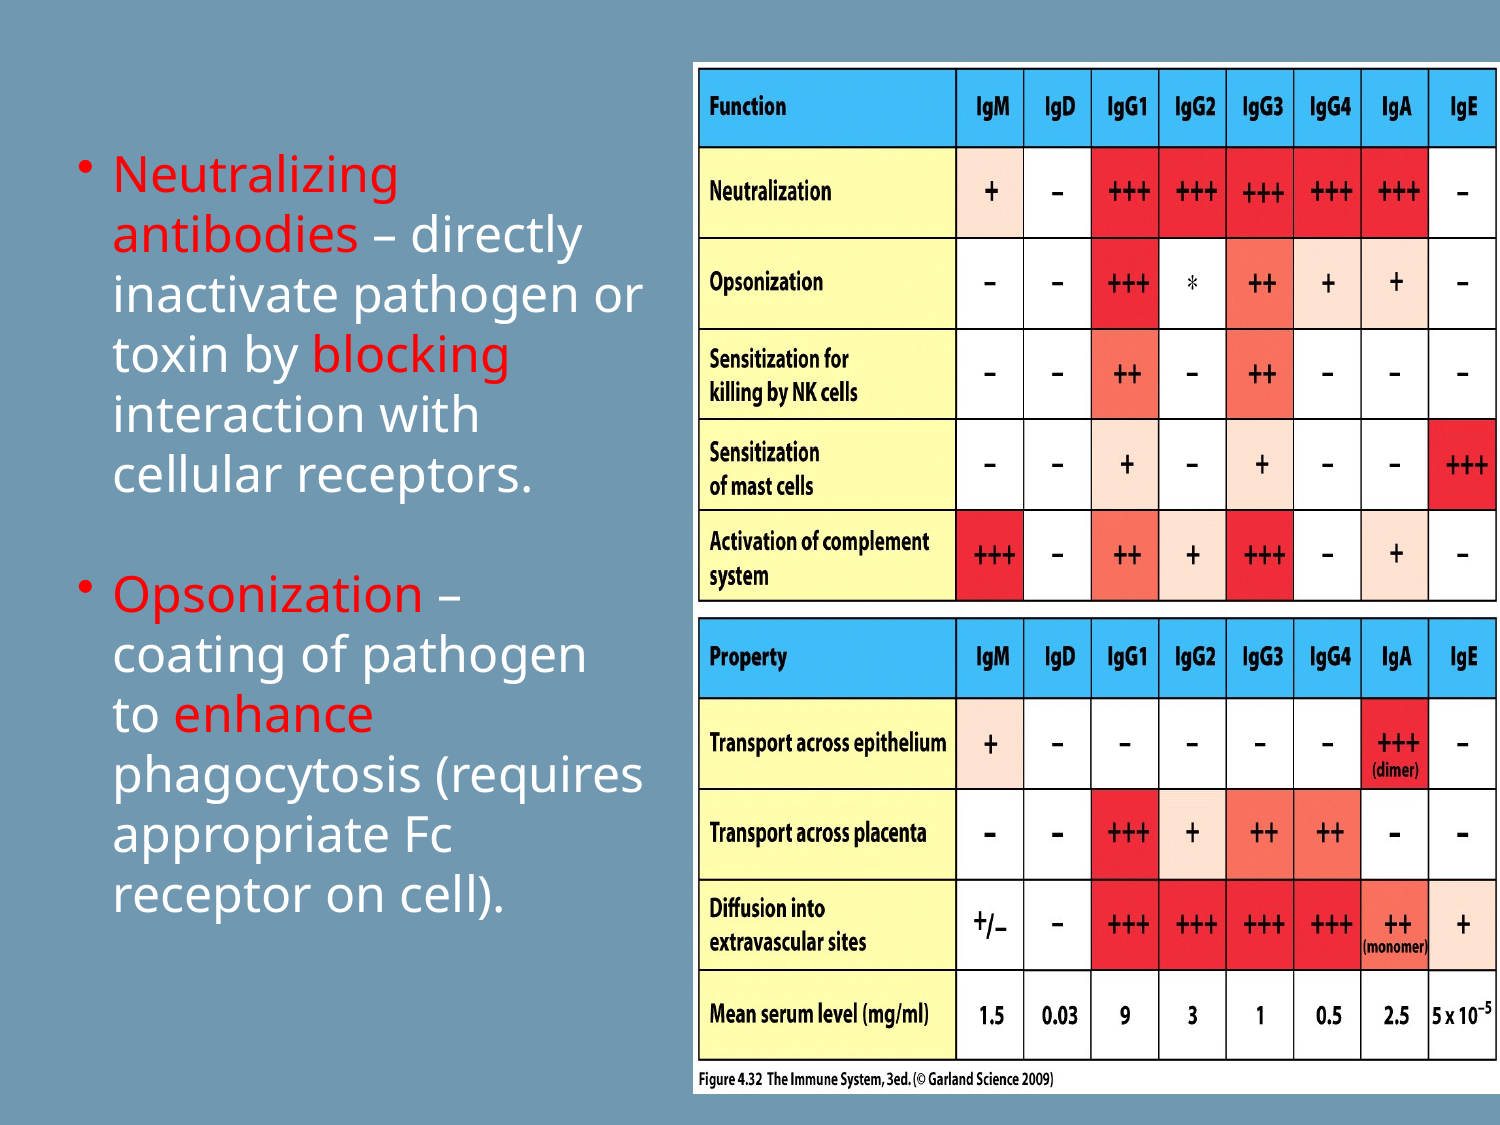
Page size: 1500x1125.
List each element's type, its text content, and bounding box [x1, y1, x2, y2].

picture [693, 62, 1500, 1094]
text_box Neutralizing antibodies – directly inactivate pathogen or toxin by blocking interaction with cellular receptors. Opsonization – coating of pathogen to enhance phagocytosis (requires appropriate Fc receptor on cell). [62, 74, 663, 990]
